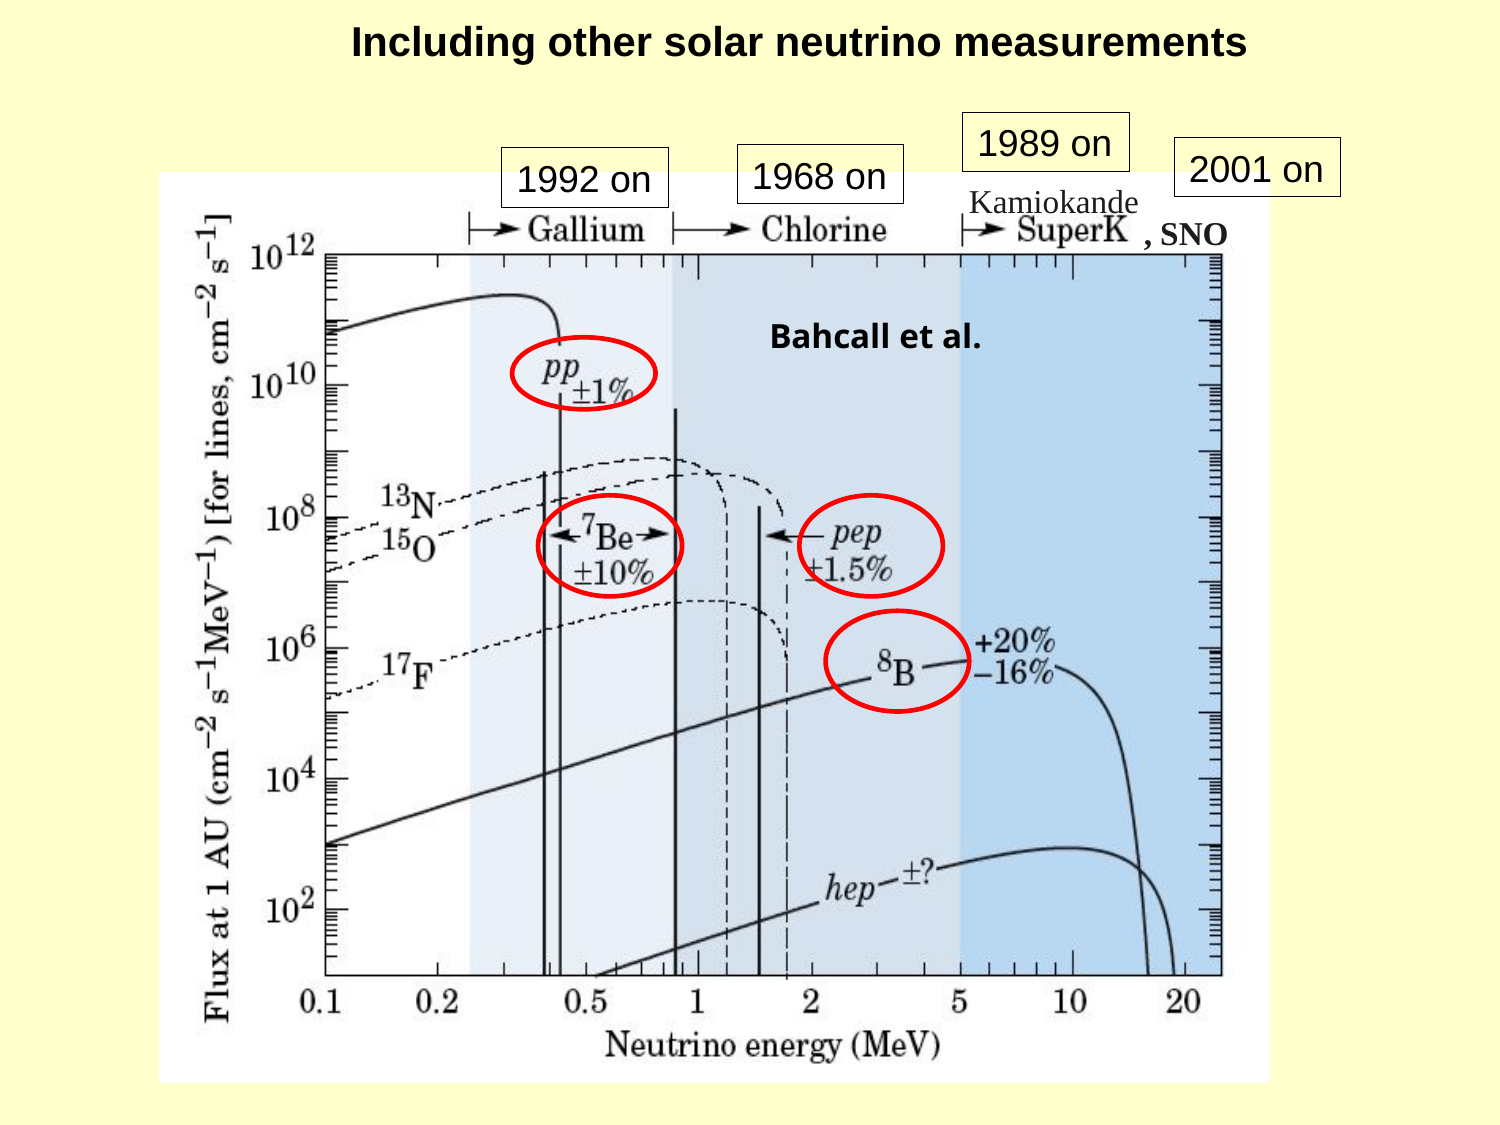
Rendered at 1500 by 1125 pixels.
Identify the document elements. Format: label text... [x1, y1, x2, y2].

text_box 1992 on [501, 147, 669, 171]
text_box 1989 on [962, 112, 1130, 171]
text_box Including other solar neutrino measurements [336, 7, 1282, 73]
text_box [159, 172, 1270, 1083]
text_box 2001 on [1174, 137, 1341, 197]
text_box 1968 on [737, 144, 904, 171]
